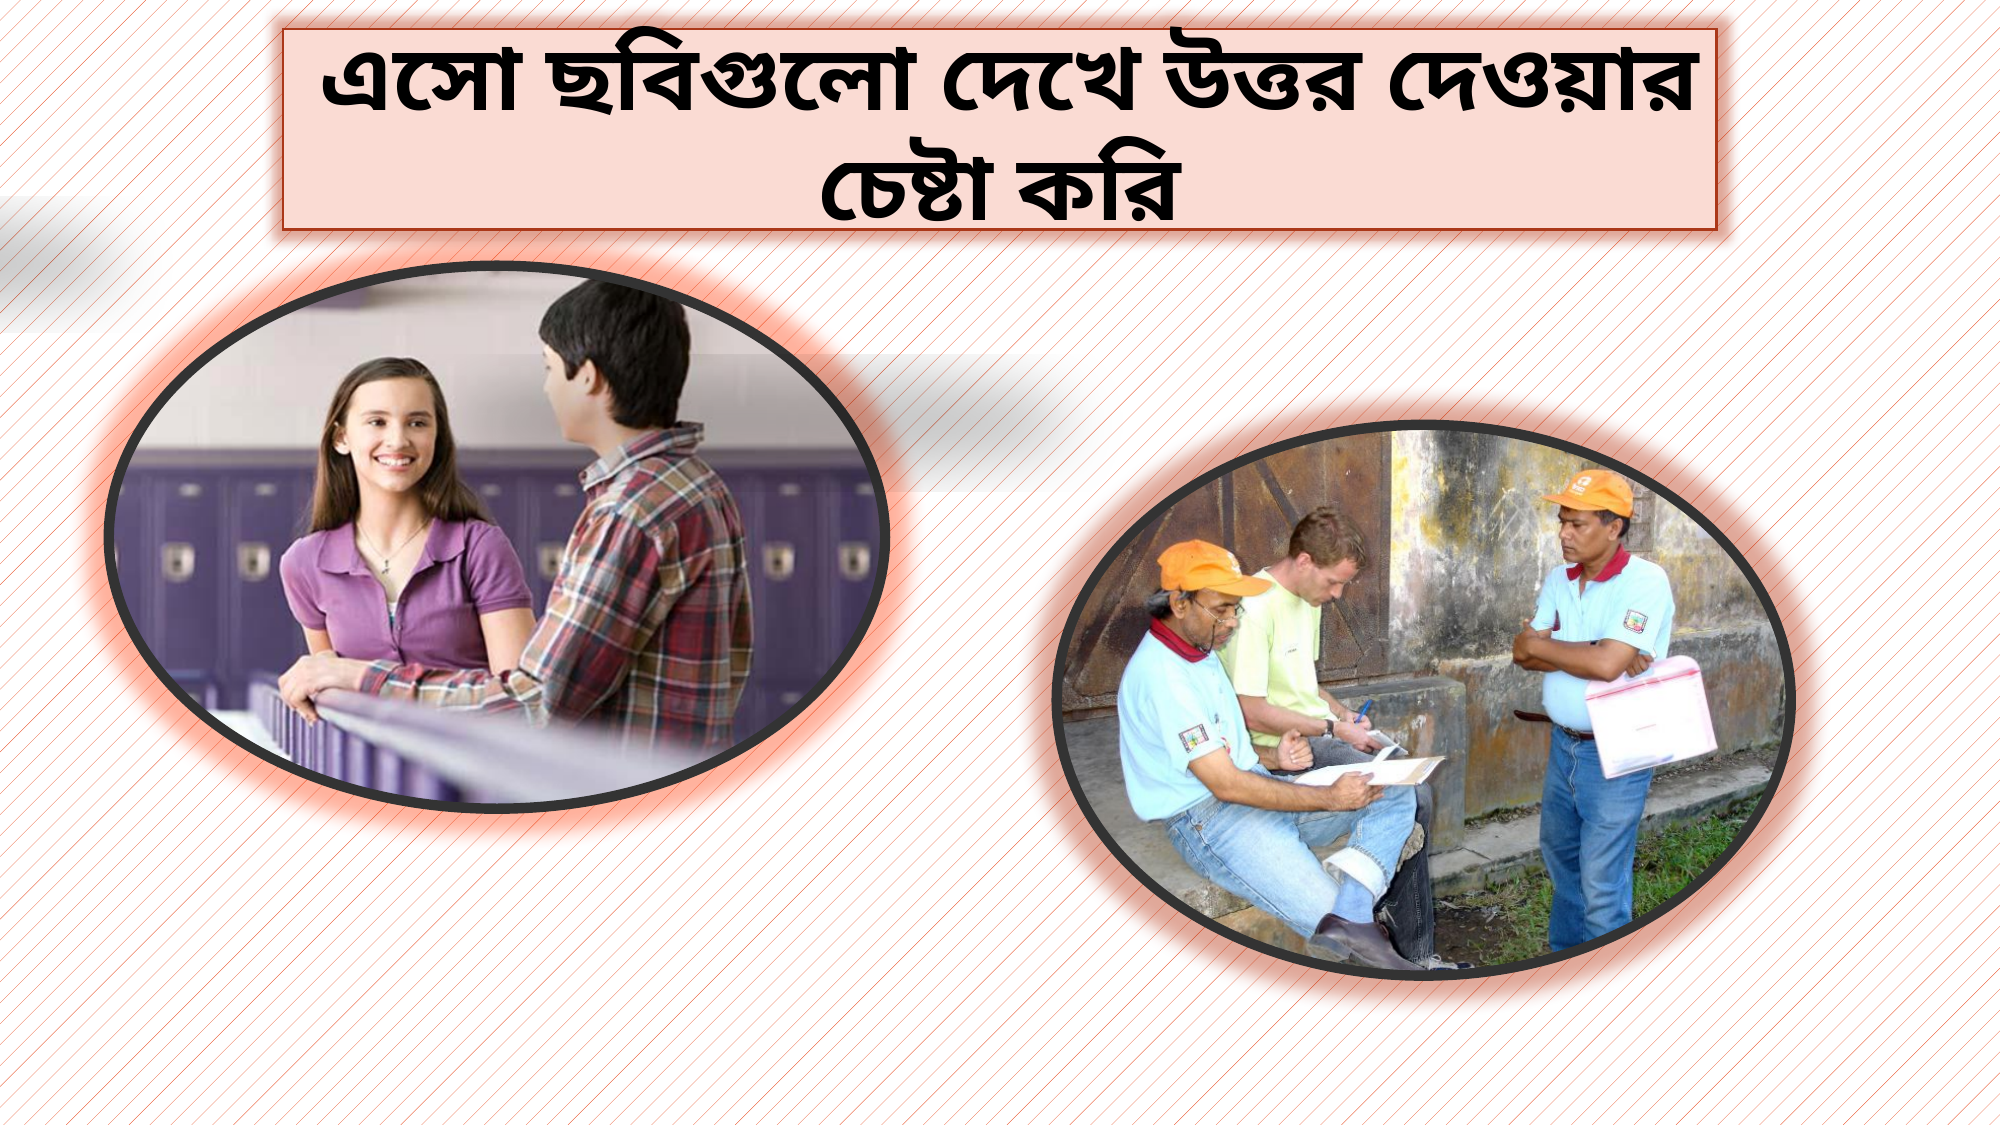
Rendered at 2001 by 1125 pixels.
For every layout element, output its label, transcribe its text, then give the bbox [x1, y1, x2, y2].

picture [1056, 424, 1791, 976]
text_box এসো ছবিগুলো দেখে উত্তর দেওয়ার চেষ্টা করি [282, 28, 1718, 231]
picture [108, 265, 886, 809]
